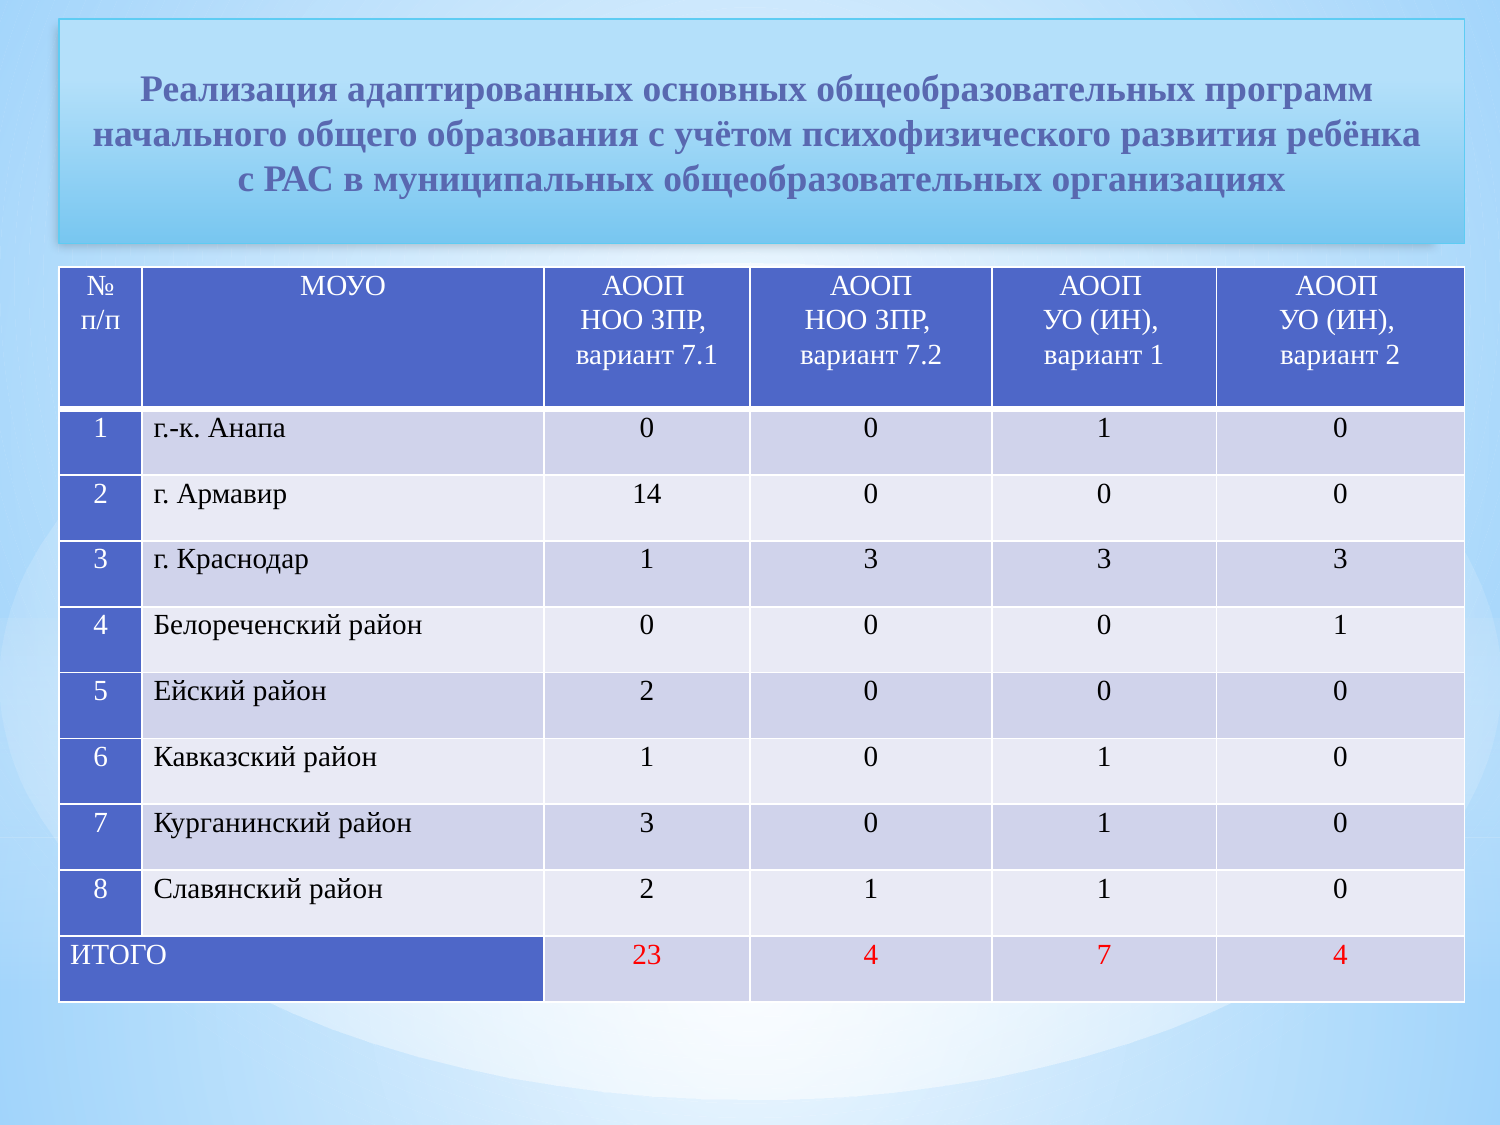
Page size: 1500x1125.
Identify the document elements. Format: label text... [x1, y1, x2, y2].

table_cell Ейский район [143, 673, 543, 738]
table_cell 3 [993, 542, 1216, 606]
table_cell 0 [993, 608, 1216, 672]
table_cell 0 [751, 476, 991, 540]
table_cell г.-к. Анапа [143, 412, 543, 474]
table_cell 7 [60, 805, 141, 869]
table_cell 1 [993, 412, 1216, 474]
table_cell 0 [751, 805, 991, 869]
table_cell 0 [1217, 476, 1464, 540]
table_header АООП УО (ИН), вариант 2 [1217, 268, 1464, 406]
table_cell 0 [545, 412, 749, 474]
table_cell 2 [545, 673, 749, 738]
table_cell 2 [60, 476, 141, 540]
table_cell 1 [1217, 608, 1464, 672]
table_cell 3 [751, 542, 991, 606]
table_header АООП УО (ИН), вариант 1 [993, 268, 1216, 406]
table_cell 0 [751, 739, 991, 803]
table_cell 3 [1217, 542, 1464, 606]
table_cell 4 [60, 608, 141, 672]
table_cell 3 [545, 805, 749, 869]
table_cell 0 [1217, 871, 1464, 935]
table_cell 1 [993, 739, 1216, 803]
table_header АООП НОО ЗПР, вариант 7.2 [751, 268, 991, 406]
table_cell 1 [993, 871, 1216, 935]
title Реализация адаптированных основных общеобразовательных программ начального общего образования с учётом психофизического развития ребёнка с РАС в муниципальных общеобразовательных организациях [58, 18, 1465, 244]
table_cell ИТОГО [60, 937, 543, 1001]
table_cell 1 [60, 412, 141, 474]
table_cell 0 [751, 608, 991, 672]
table_cell г. Армавир [143, 476, 543, 540]
table_cell 1 [545, 542, 749, 606]
table_cell 0 [993, 673, 1216, 738]
table_cell Славянский район [143, 871, 543, 935]
table_cell 2 [545, 871, 749, 935]
table_cell 14 [545, 476, 749, 540]
table_cell Белореченский район [143, 608, 543, 672]
table_cell 0 [1217, 412, 1464, 474]
table_cell 7 [993, 937, 1216, 1001]
table_header № п/п [60, 268, 141, 406]
table_header АООП НОО ЗПР, вариант 7.1 [545, 268, 749, 406]
table_cell 3 [60, 542, 141, 606]
table_cell 8 [60, 871, 141, 935]
table_cell Курганинский район [143, 805, 543, 869]
table_cell 23 [545, 937, 749, 1001]
table_cell 1 [751, 871, 991, 935]
table_cell 1 [993, 805, 1216, 869]
table_header МОУО [143, 268, 543, 406]
table_cell Кавказский район [143, 739, 543, 803]
table_cell 0 [545, 608, 749, 672]
table_cell 0 [751, 412, 991, 474]
table_cell 0 [1217, 673, 1464, 738]
table_cell 1 [545, 739, 749, 803]
table_cell 4 [1217, 937, 1464, 1001]
table_cell 0 [751, 673, 991, 738]
table_cell 0 [993, 476, 1216, 540]
table_cell 5 [60, 673, 141, 738]
table_cell 0 [1217, 739, 1464, 803]
table_cell г. Краснодар [143, 542, 543, 606]
table_cell 0 [1217, 805, 1464, 869]
table_cell 4 [751, 937, 991, 1001]
table_cell 6 [60, 739, 141, 803]
